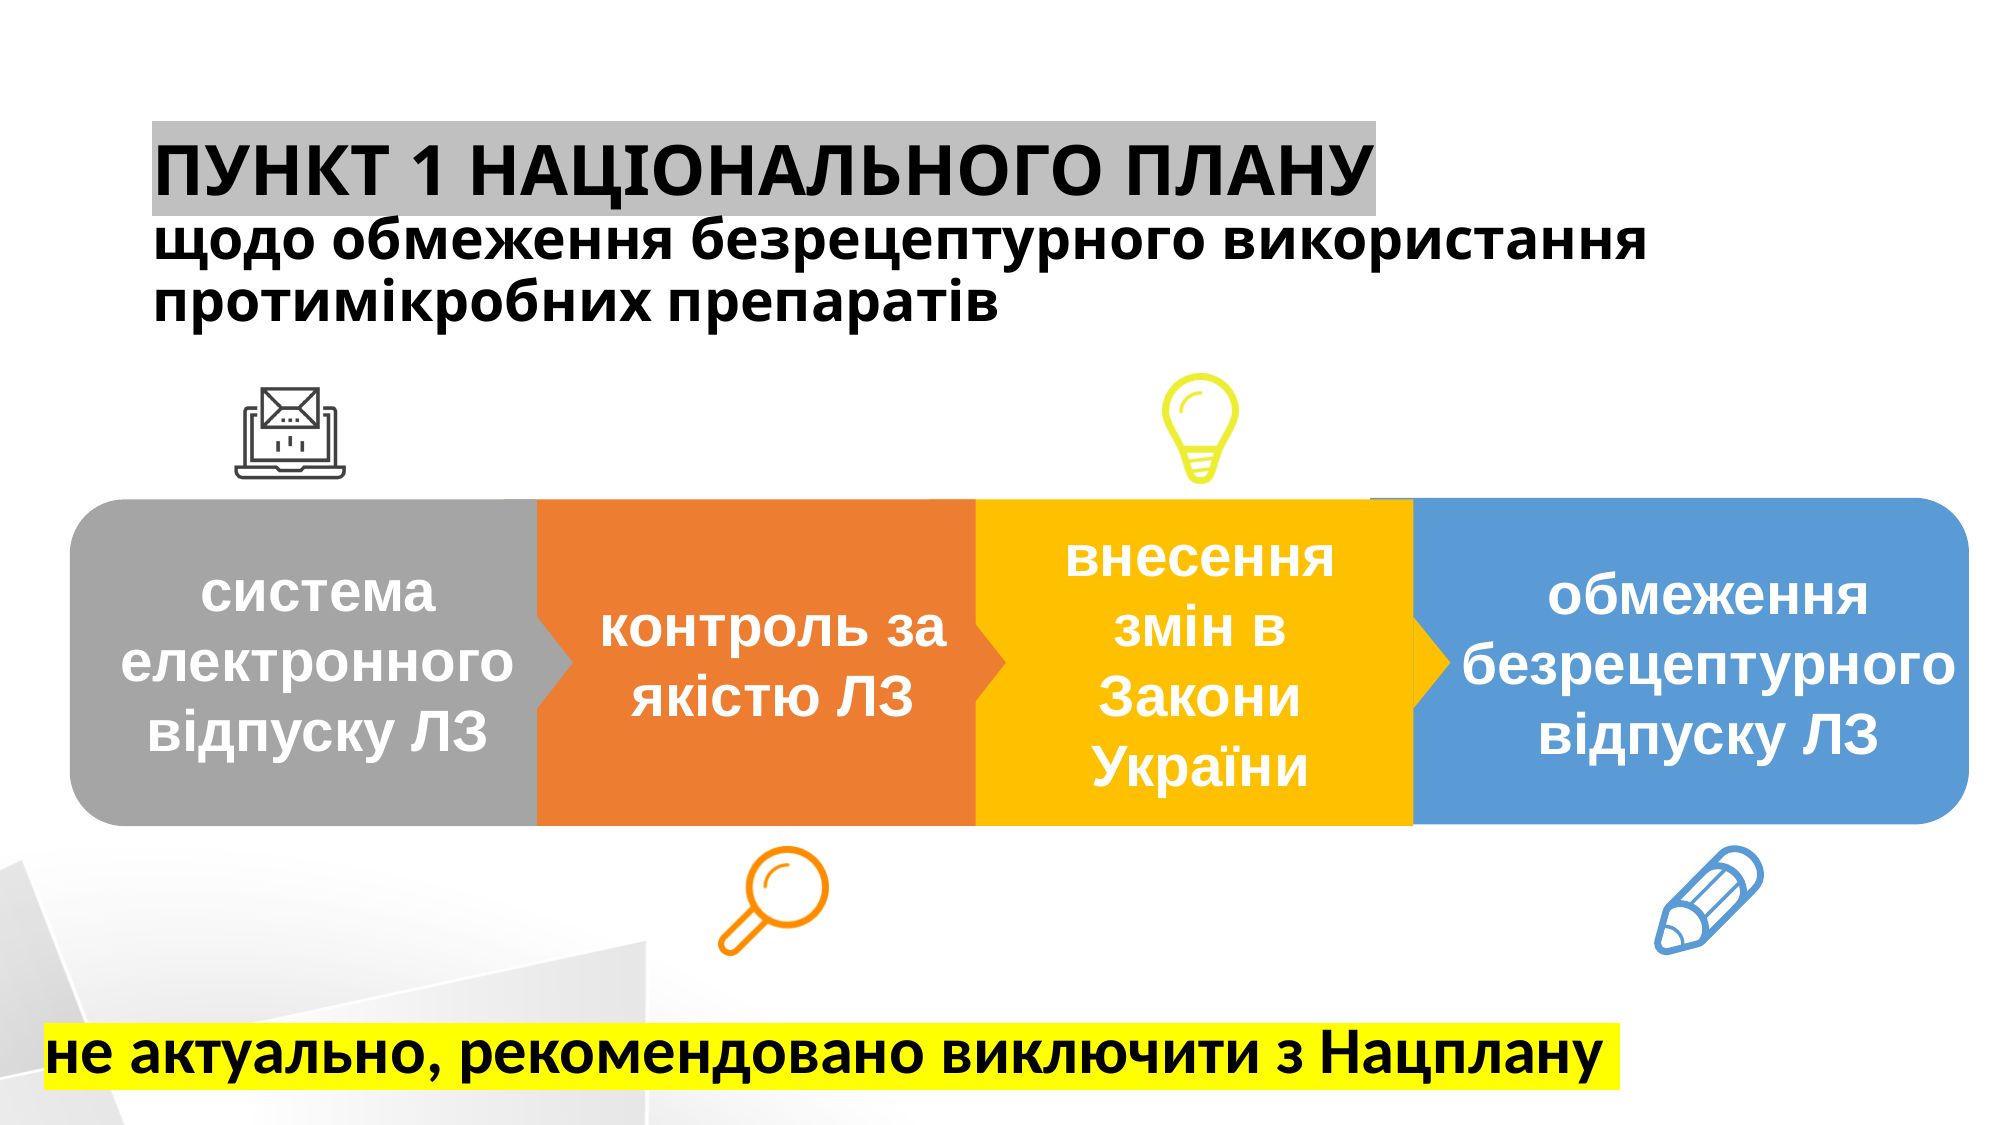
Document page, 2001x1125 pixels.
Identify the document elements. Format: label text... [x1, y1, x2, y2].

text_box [69, 499, 573, 826]
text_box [1006, 499, 1451, 826]
picture [0, 0, 2000, 1125]
text_box [1654, 845, 1764, 956]
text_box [1369, 497, 1974, 825]
text_box не актуально, рекомендовано виключити з Нацплану [29, 999, 1655, 1094]
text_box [573, 499, 1006, 826]
title ПУНКТ 1 НАЦІОНАЛЬНОГО ПЛАНУ щодо обмеження безрецептурного використання протимікробних препаратів [137, 125, 1863, 343]
